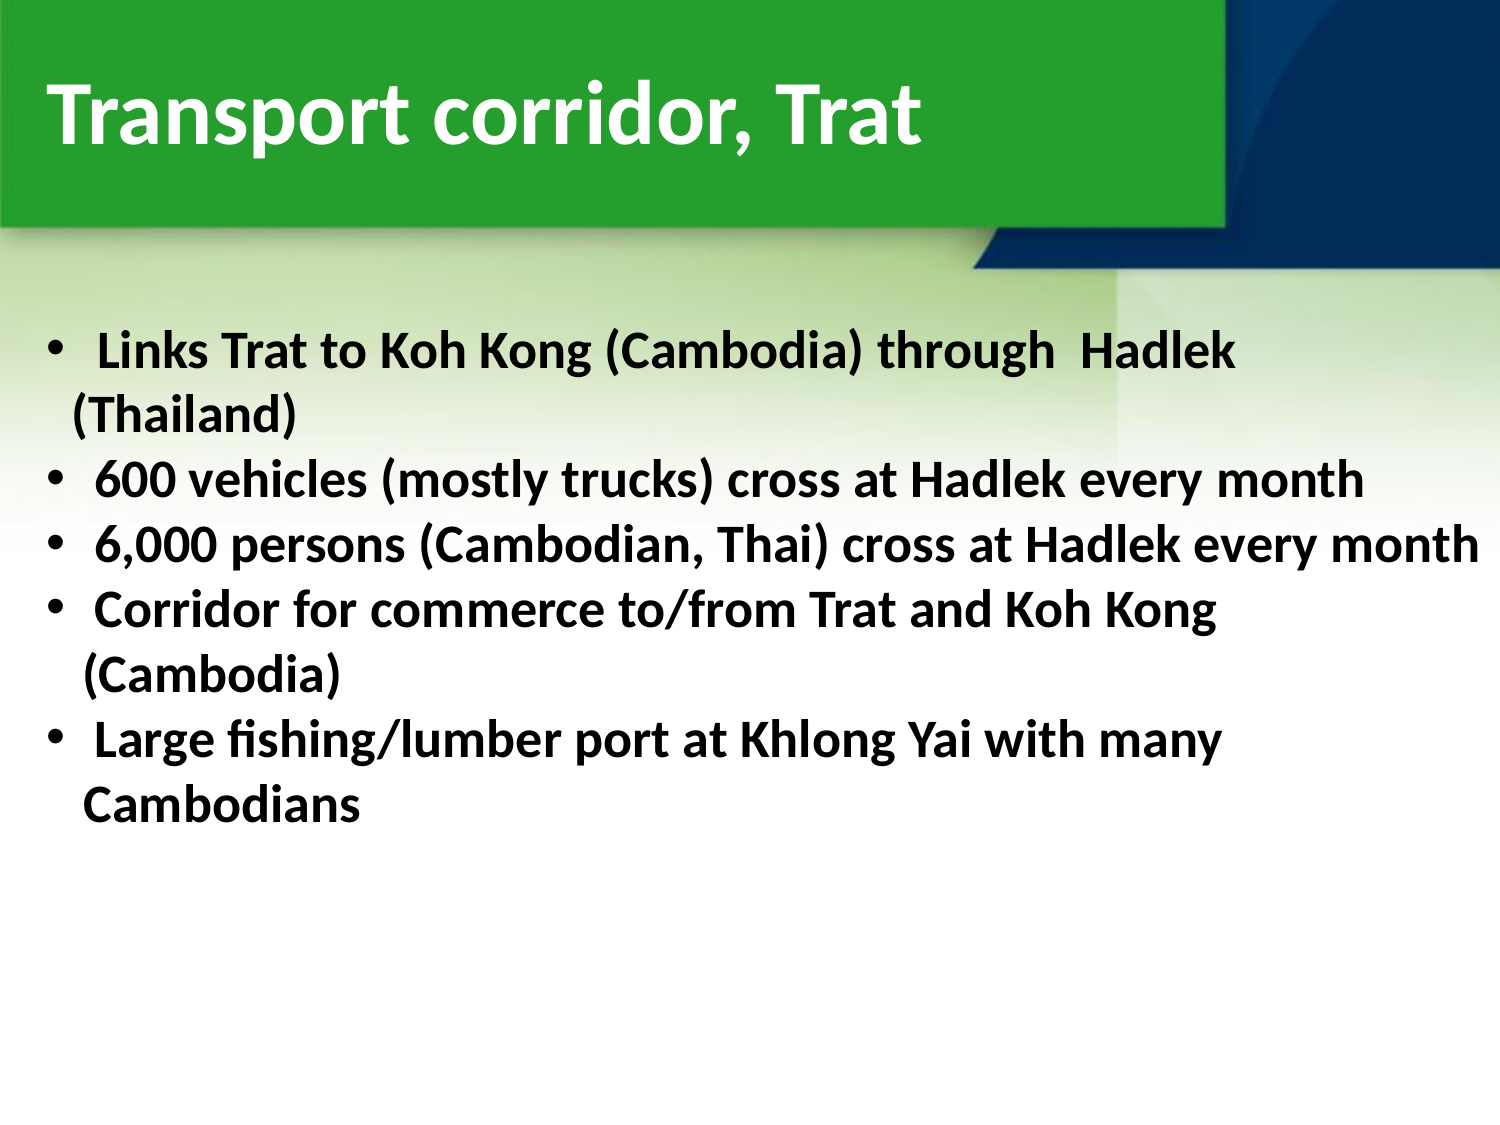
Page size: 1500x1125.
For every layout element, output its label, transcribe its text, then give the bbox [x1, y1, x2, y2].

text_box Links Trat to Koh Kong (Cambodia) through Hadlek (Thailand) 600 vehicles (mostly trucks) cross at Hadlek every month 6,000 persons (Cambodian, Thai) cross at Hadlek every month Corridor for commerce to/from Trat and Koh Kong (Cambodia) Large fishing/lumber port at Khlong Yai with many Cambodians [31, 574, 1500, 896]
picture [0, 0, 1500, 566]
